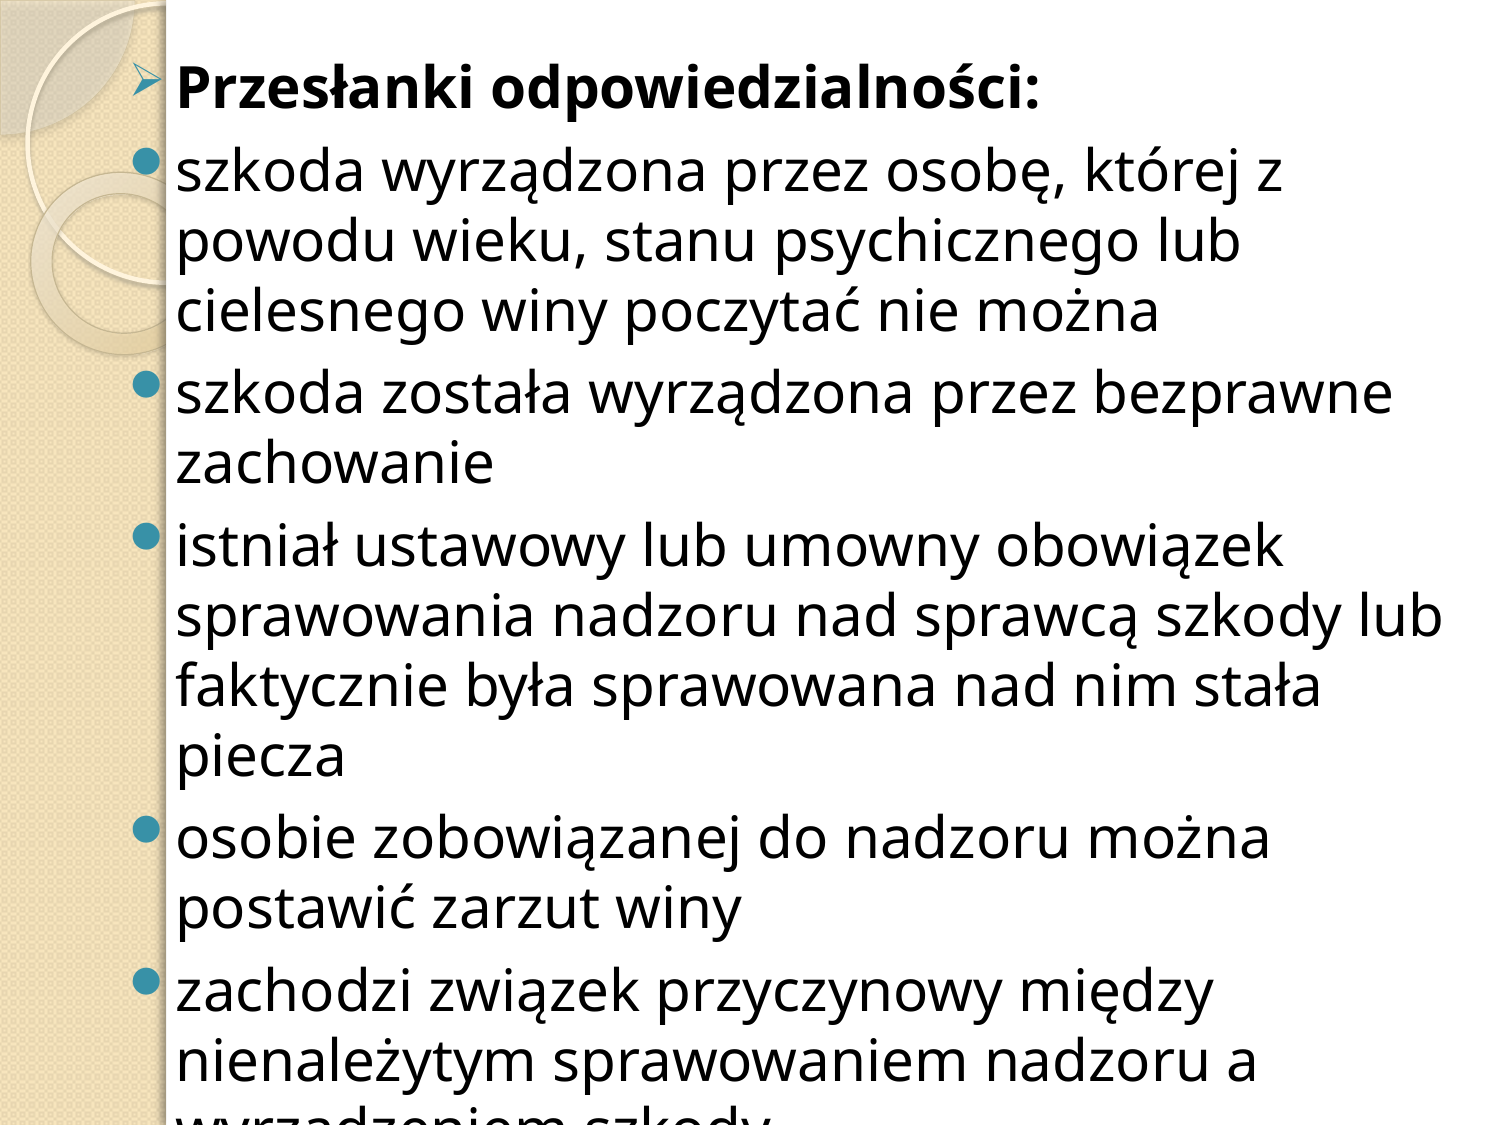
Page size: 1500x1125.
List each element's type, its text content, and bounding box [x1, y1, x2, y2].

list Przesłanki odpowiedzialności: szkoda wyrządzona przez osobę, której z powodu wieku, stanu psychicznego lub cielesnego winy poczytać nie można szkoda została wyrządzona przez bezprawne zachowanie istniał ustawowy lub umowny obowiązek sprawowania nadzoru nad sprawcą szkody lub faktycznie była sprawowana nad nim stała piecza osobie zobowiązanej do nadzoru można postawić zarzut winy zachodzi związek przyczynowy między nienależytym sprawowaniem nadzoru a wyrządzeniem szkody [100, 42, 1471, 1071]
